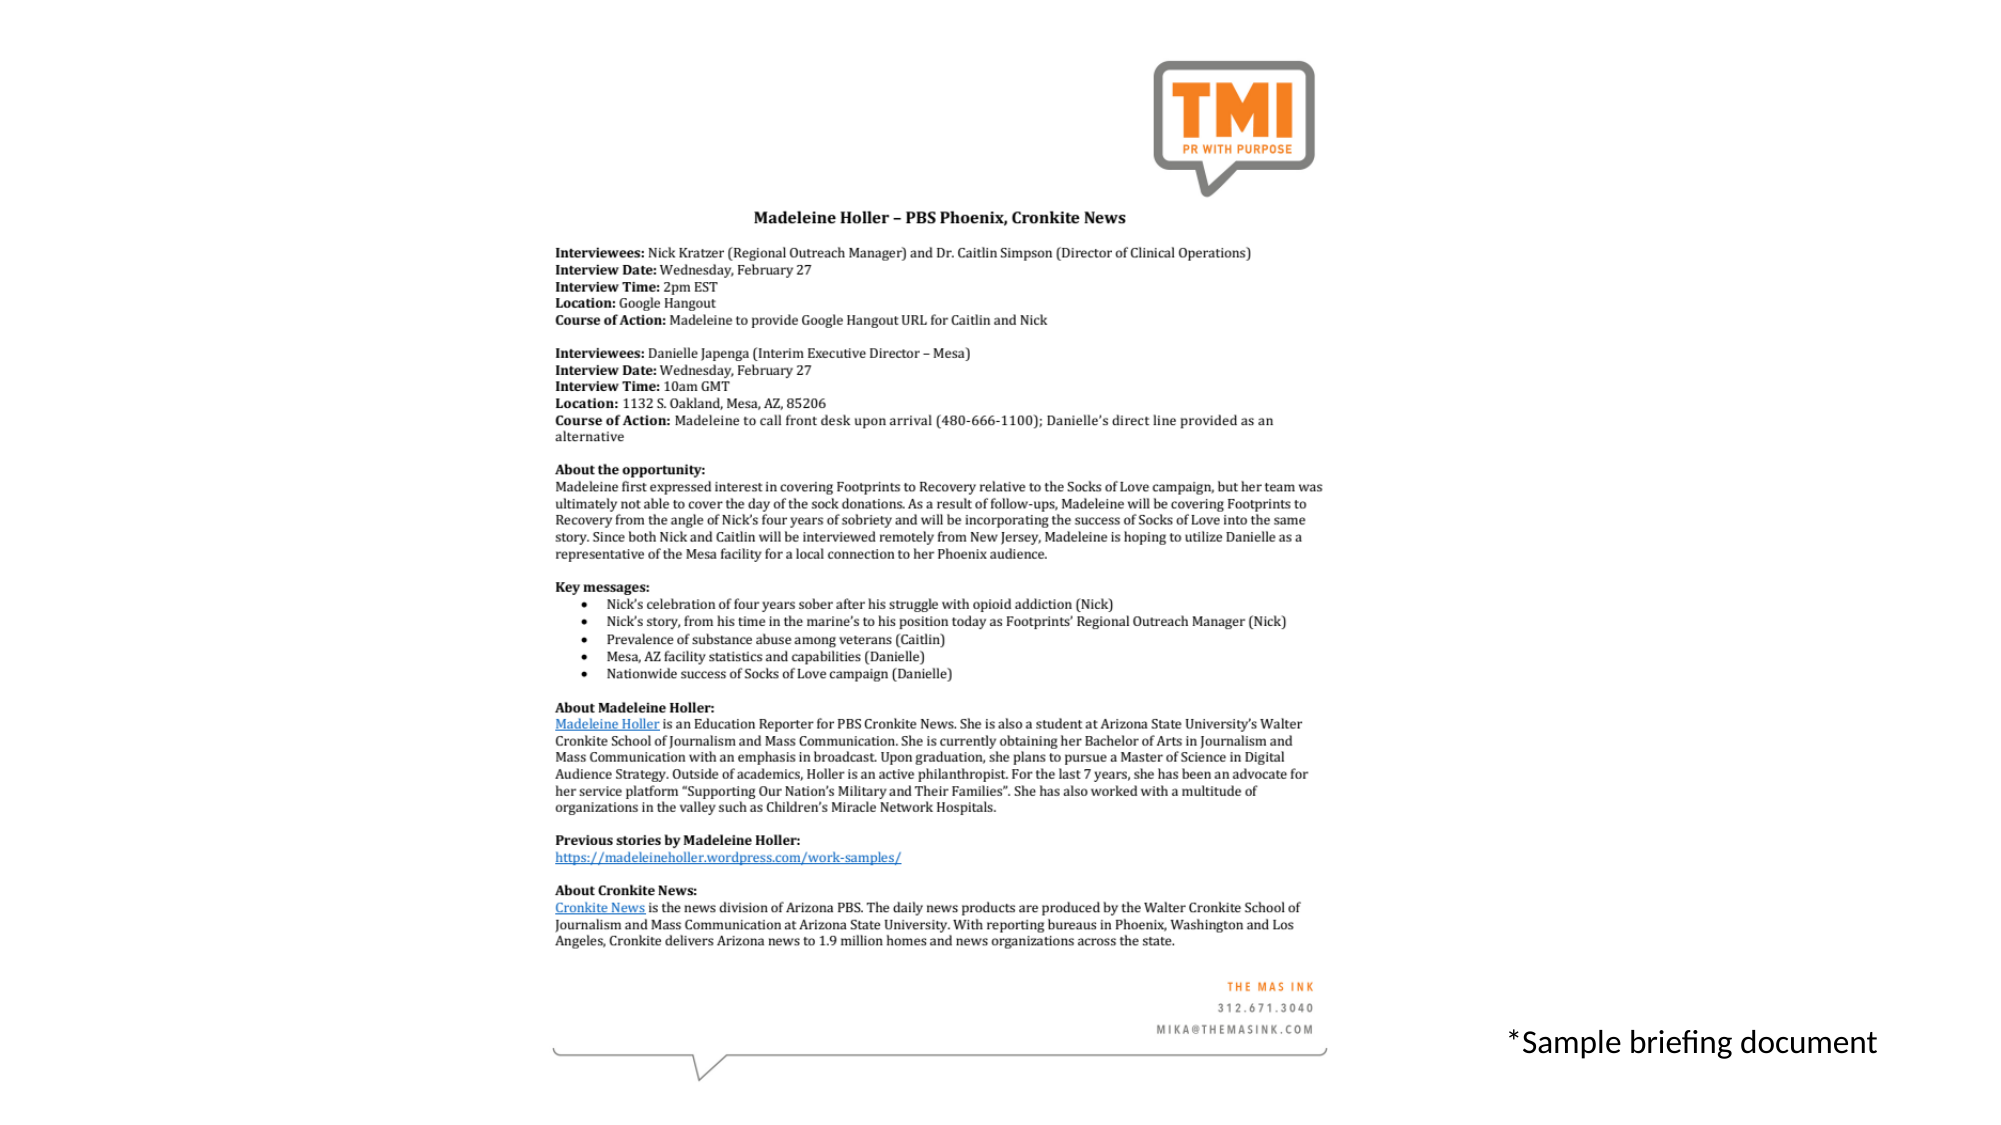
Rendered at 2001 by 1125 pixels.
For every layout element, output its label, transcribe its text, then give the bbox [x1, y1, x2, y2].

picture [504, 0, 1374, 1125]
text_box *Sample briefing document [1490, 1013, 1911, 1068]
